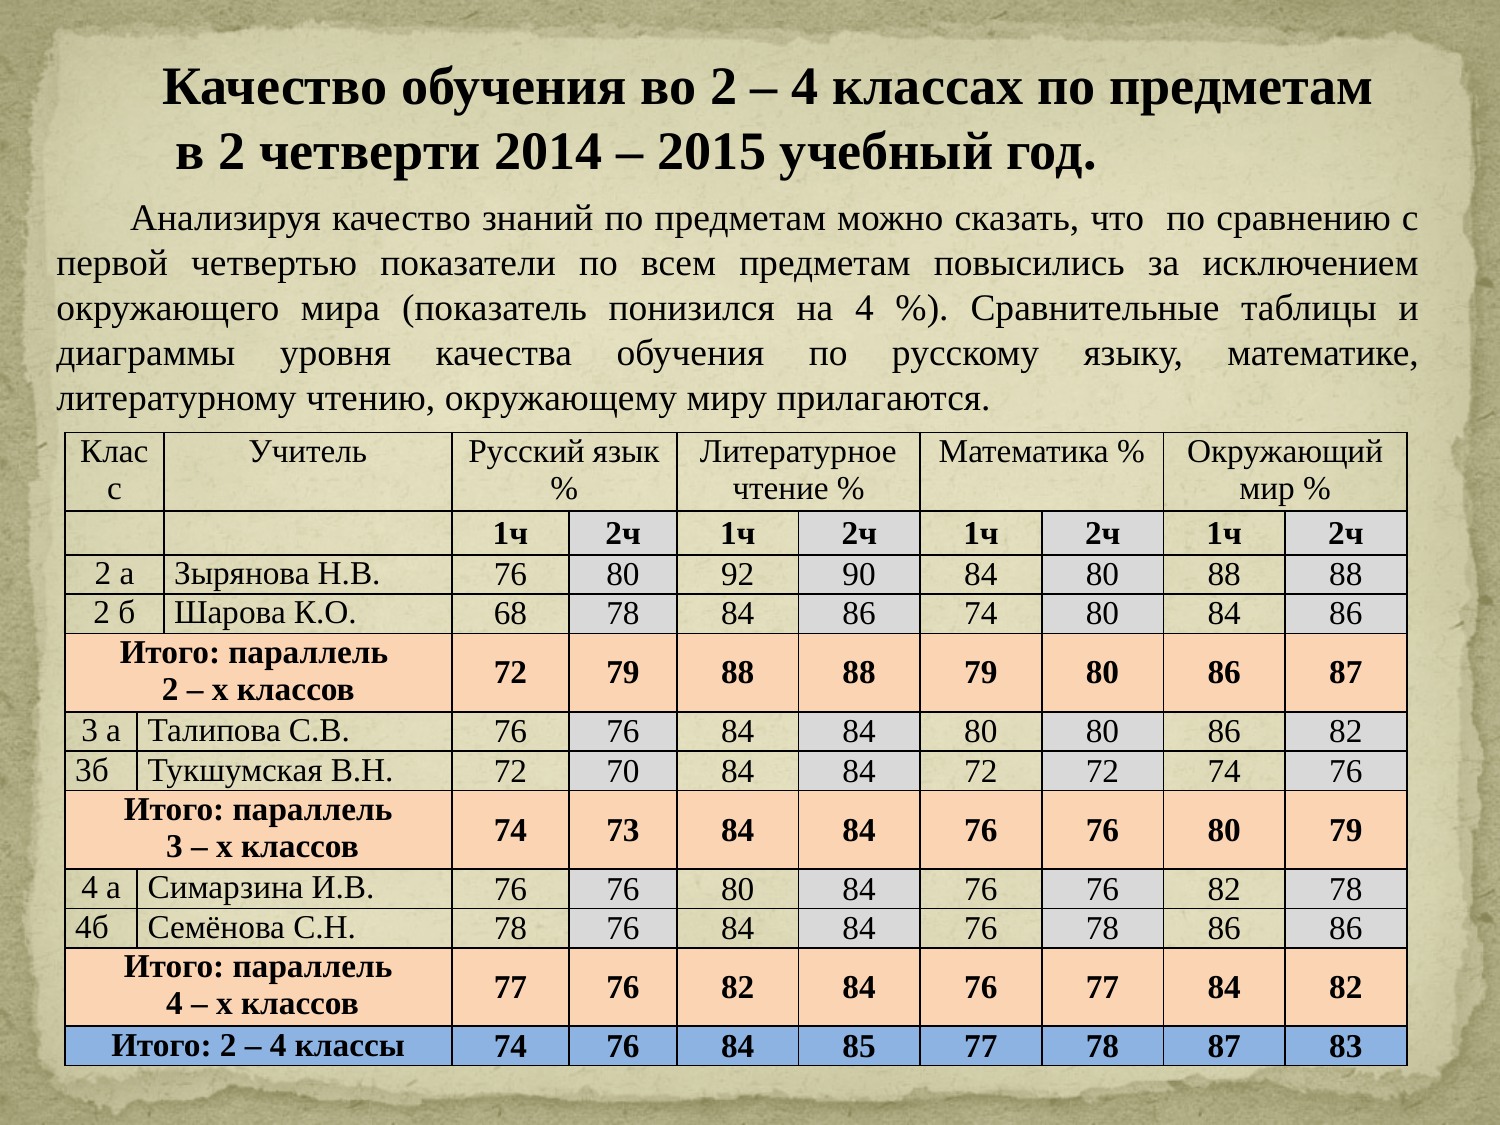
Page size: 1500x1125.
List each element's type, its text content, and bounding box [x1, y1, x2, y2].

table_cell 84 [678, 791, 798, 868]
table_cell 76 [921, 949, 1041, 1025]
table_cell 84 [678, 752, 798, 790]
table_cell 88 [1286, 556, 1406, 593]
table_cell 2ч [799, 512, 919, 554]
table_cell 80 [1043, 556, 1163, 593]
table_cell 84 [799, 949, 919, 1025]
table_cell 86 [799, 595, 919, 633]
table_cell 76 [570, 949, 676, 1025]
table_cell 80 [570, 556, 676, 593]
table_cell 76 [1286, 752, 1406, 790]
table_header Литературное чтение % [678, 433, 919, 510]
table_cell 76 [921, 791, 1041, 868]
table_cell 78 [1043, 1027, 1163, 1065]
table_header Учитель [165, 433, 451, 510]
table_cell 80 [1164, 791, 1284, 868]
table_cell 80 [1043, 634, 1163, 711]
table_cell 86 [1164, 634, 1284, 711]
table_cell 77 [1043, 949, 1163, 1025]
table_cell 86 [1286, 909, 1406, 947]
table_cell 80 [921, 713, 1041, 750]
table_cell 84 [799, 713, 919, 750]
table_cell 76 [1043, 791, 1163, 868]
table_cell Итого: параллель 4 – х классов [66, 949, 451, 1025]
table_cell 84 [678, 713, 798, 750]
table_cell 2ч [1043, 512, 1163, 554]
table_cell Талипова С.В. [138, 713, 451, 750]
table_header Класс [66, 433, 163, 510]
table_cell 88 [678, 634, 798, 711]
table_cell [165, 512, 451, 554]
table_cell 84 [799, 752, 919, 790]
table_cell 68 [453, 595, 568, 633]
table_cell Тукшумская В.Н. [138, 752, 451, 790]
table_cell 2 б [66, 595, 163, 633]
table_cell 82 [1164, 870, 1284, 908]
table_cell 84 [678, 909, 798, 947]
table_cell 78 [570, 595, 676, 633]
table_cell 76 [921, 870, 1041, 908]
table_cell 72 [921, 752, 1041, 790]
table_cell 82 [678, 949, 798, 1025]
table_cell 84 [799, 909, 919, 947]
table_cell 85 [799, 1027, 919, 1065]
table_cell 79 [1286, 791, 1406, 868]
table_cell 70 [570, 752, 676, 790]
table_cell 74 [453, 1027, 568, 1065]
table_cell 84 [678, 595, 798, 633]
table_cell 76 [570, 870, 676, 908]
table_cell Шарова К.О. [165, 595, 451, 633]
table_cell 78 [1043, 909, 1163, 947]
table_cell 77 [453, 949, 568, 1025]
table_cell 77 [921, 1027, 1041, 1065]
table_cell Итого: 2 – 4 классы [66, 1027, 451, 1065]
table_header Русский язык % [453, 433, 676, 510]
table_cell 86 [1286, 595, 1406, 633]
table_cell 86 [1164, 713, 1284, 750]
table_cell 82 [1286, 713, 1406, 750]
table_header Математика % [921, 433, 1163, 510]
table_cell 76 [453, 556, 568, 593]
table_cell 2ч [570, 512, 676, 554]
list Качество обучения во 2 – 4 классах по предметам в 2 четверти 2014 – 2015 учебный год. [76, 426, 1427, 965]
table_cell 82 [1286, 949, 1406, 1025]
table_cell Зырянова Н.В. [165, 556, 451, 593]
table_cell 74 [1164, 752, 1284, 790]
table_cell 2 а [66, 556, 163, 593]
table_cell 1ч [921, 512, 1041, 554]
table_cell 79 [570, 634, 676, 711]
table_cell Симарзина И.В. [138, 870, 451, 908]
table_cell 84 [678, 1027, 798, 1065]
table_cell 87 [1164, 1027, 1284, 1065]
table_cell 79 [921, 634, 1041, 711]
table_cell 78 [1286, 870, 1406, 908]
table_cell 3б [66, 752, 136, 790]
table_cell 84 [1164, 595, 1284, 633]
table_cell 80 [1043, 713, 1163, 750]
table_cell 78 [453, 909, 568, 947]
table_cell 80 [1043, 595, 1163, 633]
table_cell 4б [66, 909, 136, 947]
table_cell 73 [570, 791, 676, 868]
table_cell 90 [799, 556, 919, 593]
table_cell 84 [799, 791, 919, 868]
table_cell 76 [1043, 870, 1163, 908]
table_cell 76 [570, 713, 676, 750]
table_cell 3 а [66, 713, 136, 750]
table_cell Итого: параллель 3 – х классов [66, 791, 451, 868]
table_cell 1ч [678, 512, 798, 554]
table_cell 76 [921, 909, 1041, 947]
table_cell Итого: параллель 2 – х классов [66, 634, 451, 711]
table_cell 72 [1043, 752, 1163, 790]
list Качество обучения во 2 – 4 классах по предметам в 2 четверти 2014 – 2015 учебный год. [76, 42, 1427, 185]
table_cell 76 [570, 909, 676, 947]
table_cell 80 [678, 870, 798, 908]
table_cell Семёнова С.Н. [138, 909, 451, 947]
table_cell 76 [570, 1027, 676, 1065]
table_cell 84 [799, 870, 919, 908]
table_cell 84 [921, 556, 1041, 593]
table_cell 4 а [66, 870, 136, 908]
table_header Окружающий мир % [1164, 433, 1406, 510]
table_cell 84 [1164, 949, 1284, 1025]
table_cell 72 [453, 634, 568, 711]
table_cell 92 [678, 556, 798, 593]
table_cell 2ч [1286, 512, 1406, 554]
table_cell 72 [453, 752, 568, 790]
table_cell 1ч [453, 512, 568, 554]
table_cell 74 [921, 595, 1041, 633]
table_cell 86 [1164, 909, 1284, 947]
table_cell 87 [1286, 634, 1406, 711]
table_cell 88 [1164, 556, 1284, 593]
table_cell 88 [799, 634, 919, 711]
table_cell 83 [1286, 1027, 1406, 1065]
table_cell 74 [453, 791, 568, 868]
text_box Анализируя качество знаний по предметам можно сказать, что по сравнению с первой четвертью показатели по всем предметам повысились за исключением окружающего мира (показатель понизился на 4 %). Сравнительные таблицы и диаграммы уровня качества обучения по русскому языку, математике, литературному чтению, окружающему миру прилагаются. [41, 185, 1436, 426]
table_cell 1ч [1164, 512, 1284, 554]
table_cell 76 [453, 870, 568, 908]
table_cell 76 [453, 713, 568, 750]
table_cell [66, 512, 163, 554]
